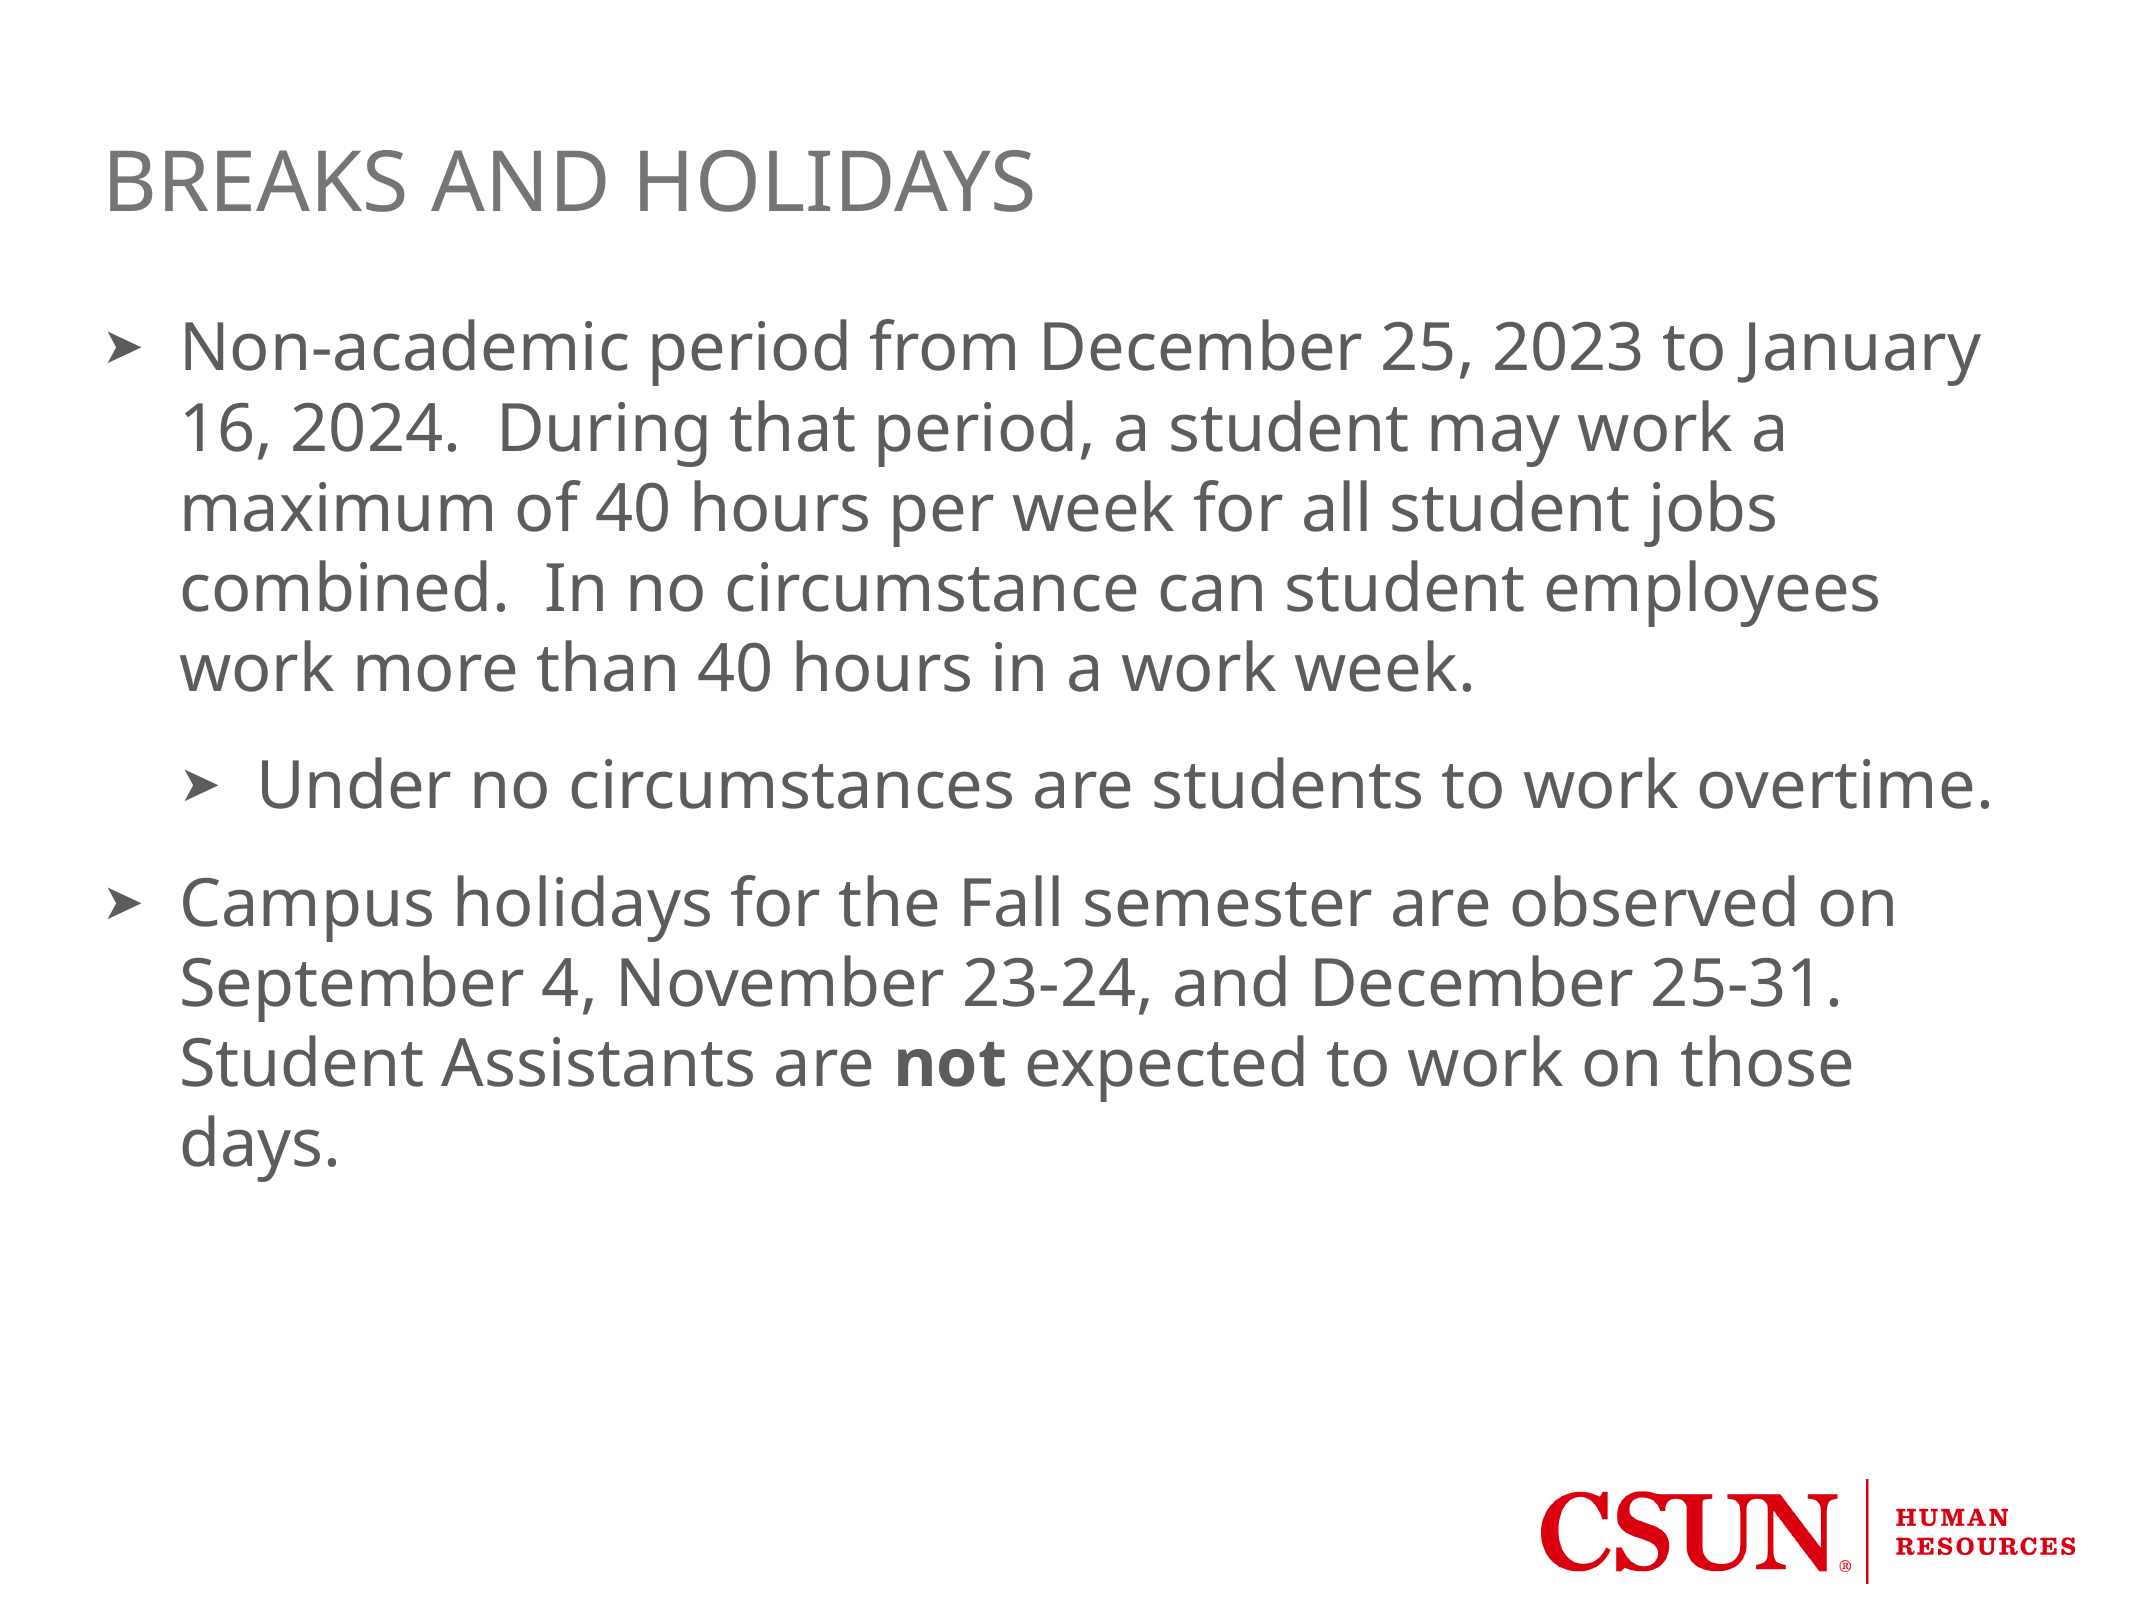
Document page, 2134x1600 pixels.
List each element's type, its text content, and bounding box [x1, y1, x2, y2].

list Non-academic period from December 25, 2023 to January 16, 2024. During that period, a student may work a maximum of 40 hours per week for all student jobs combined. In no circumstance can student employees work more than 40 hours in a work week. Under no circumstances are students to work overtime. Campus holidays for the Fall semester are observed on September 4, November 23-24, and December 25-31. Student Assistants are not expected to work on those days. [93, 295, 2041, 1482]
title Breaks and holidays [93, 118, 2041, 238]
picture [1541, 1479, 2075, 1584]
